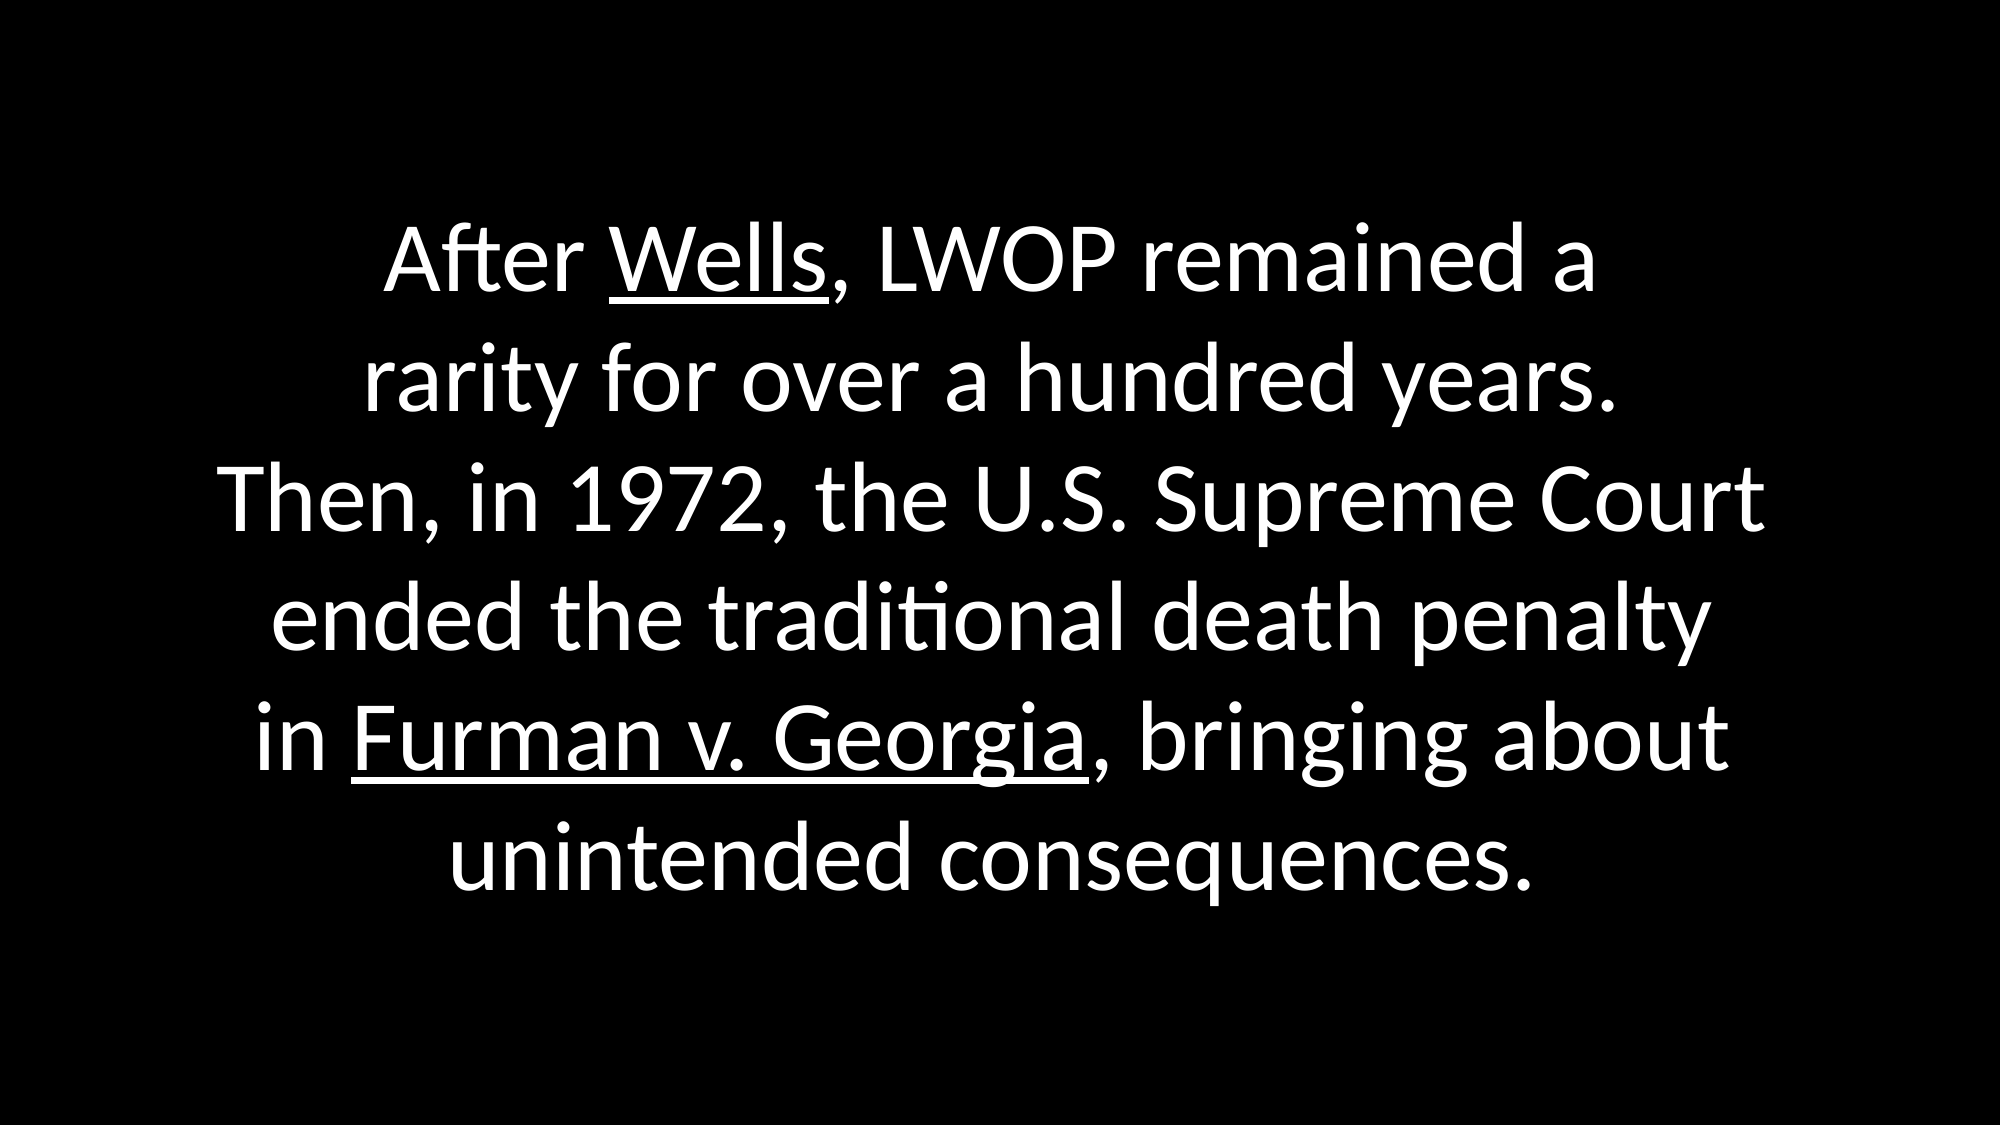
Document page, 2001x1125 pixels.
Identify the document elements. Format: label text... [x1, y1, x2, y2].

text_box After Wells, LWOP remained a rarity for over a hundred years. Then, in 1972, the U.S. Supreme Court ended the traditional death penalty in Furman v. Georgia, bringing about unintended consequences. [201, 183, 1784, 919]
